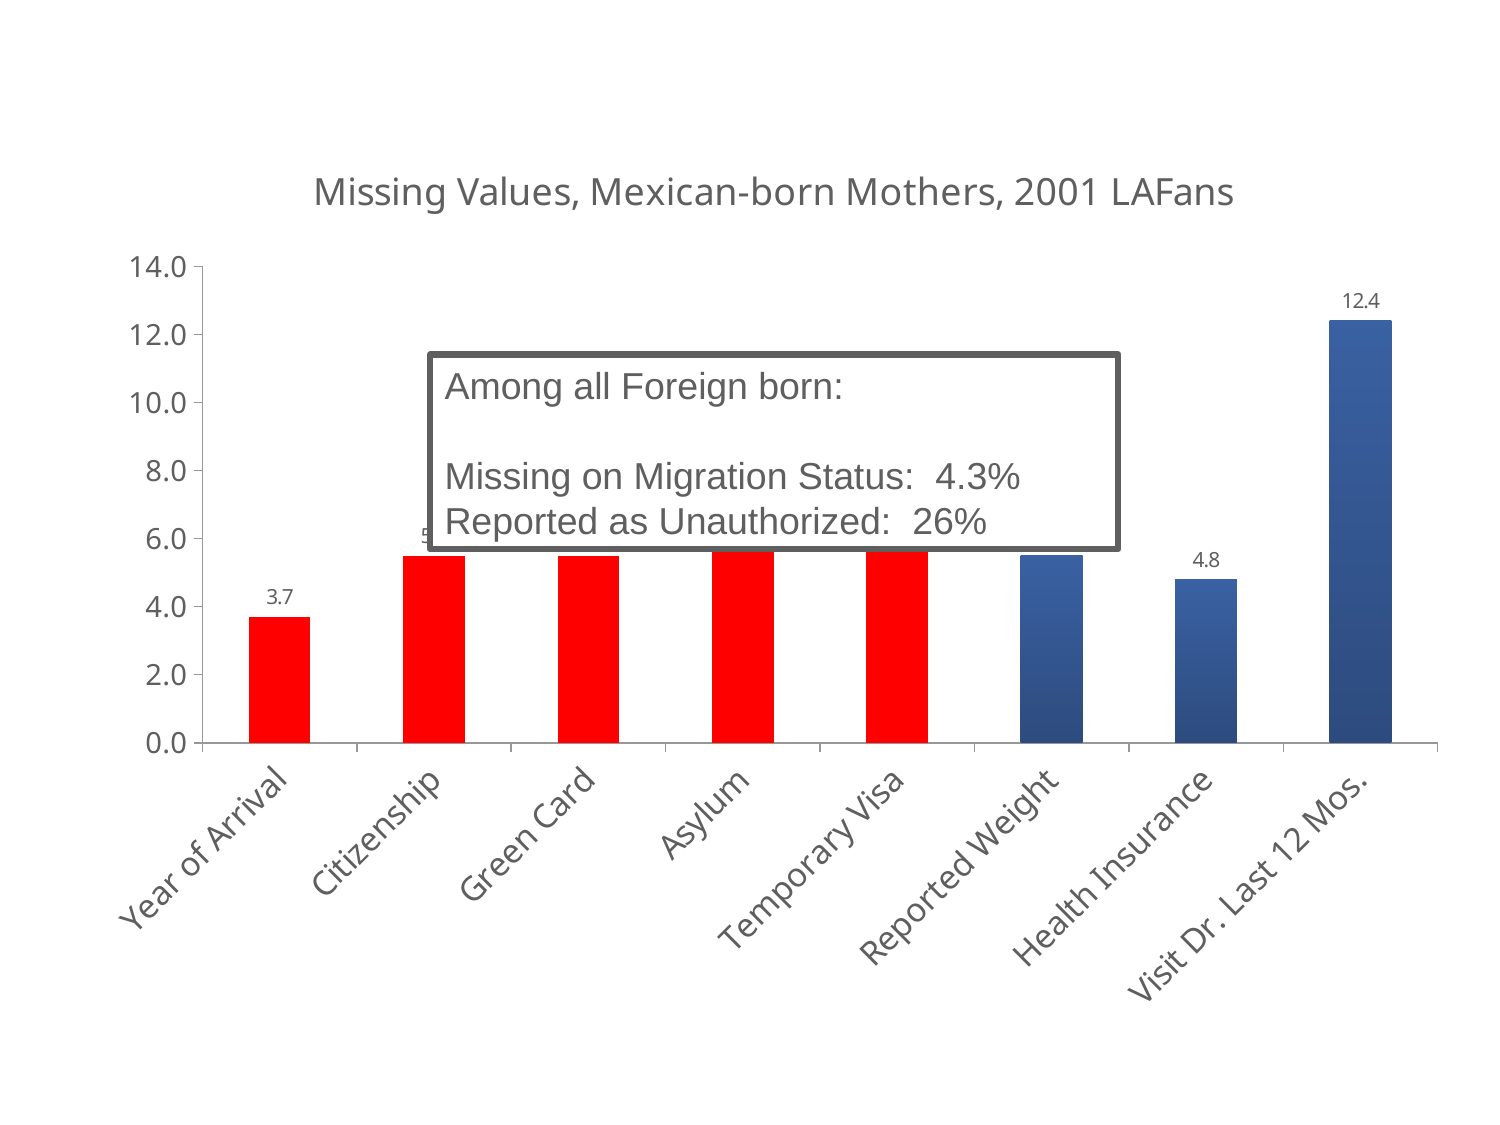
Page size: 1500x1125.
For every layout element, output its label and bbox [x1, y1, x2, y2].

chart [82, 127, 1466, 1033]
